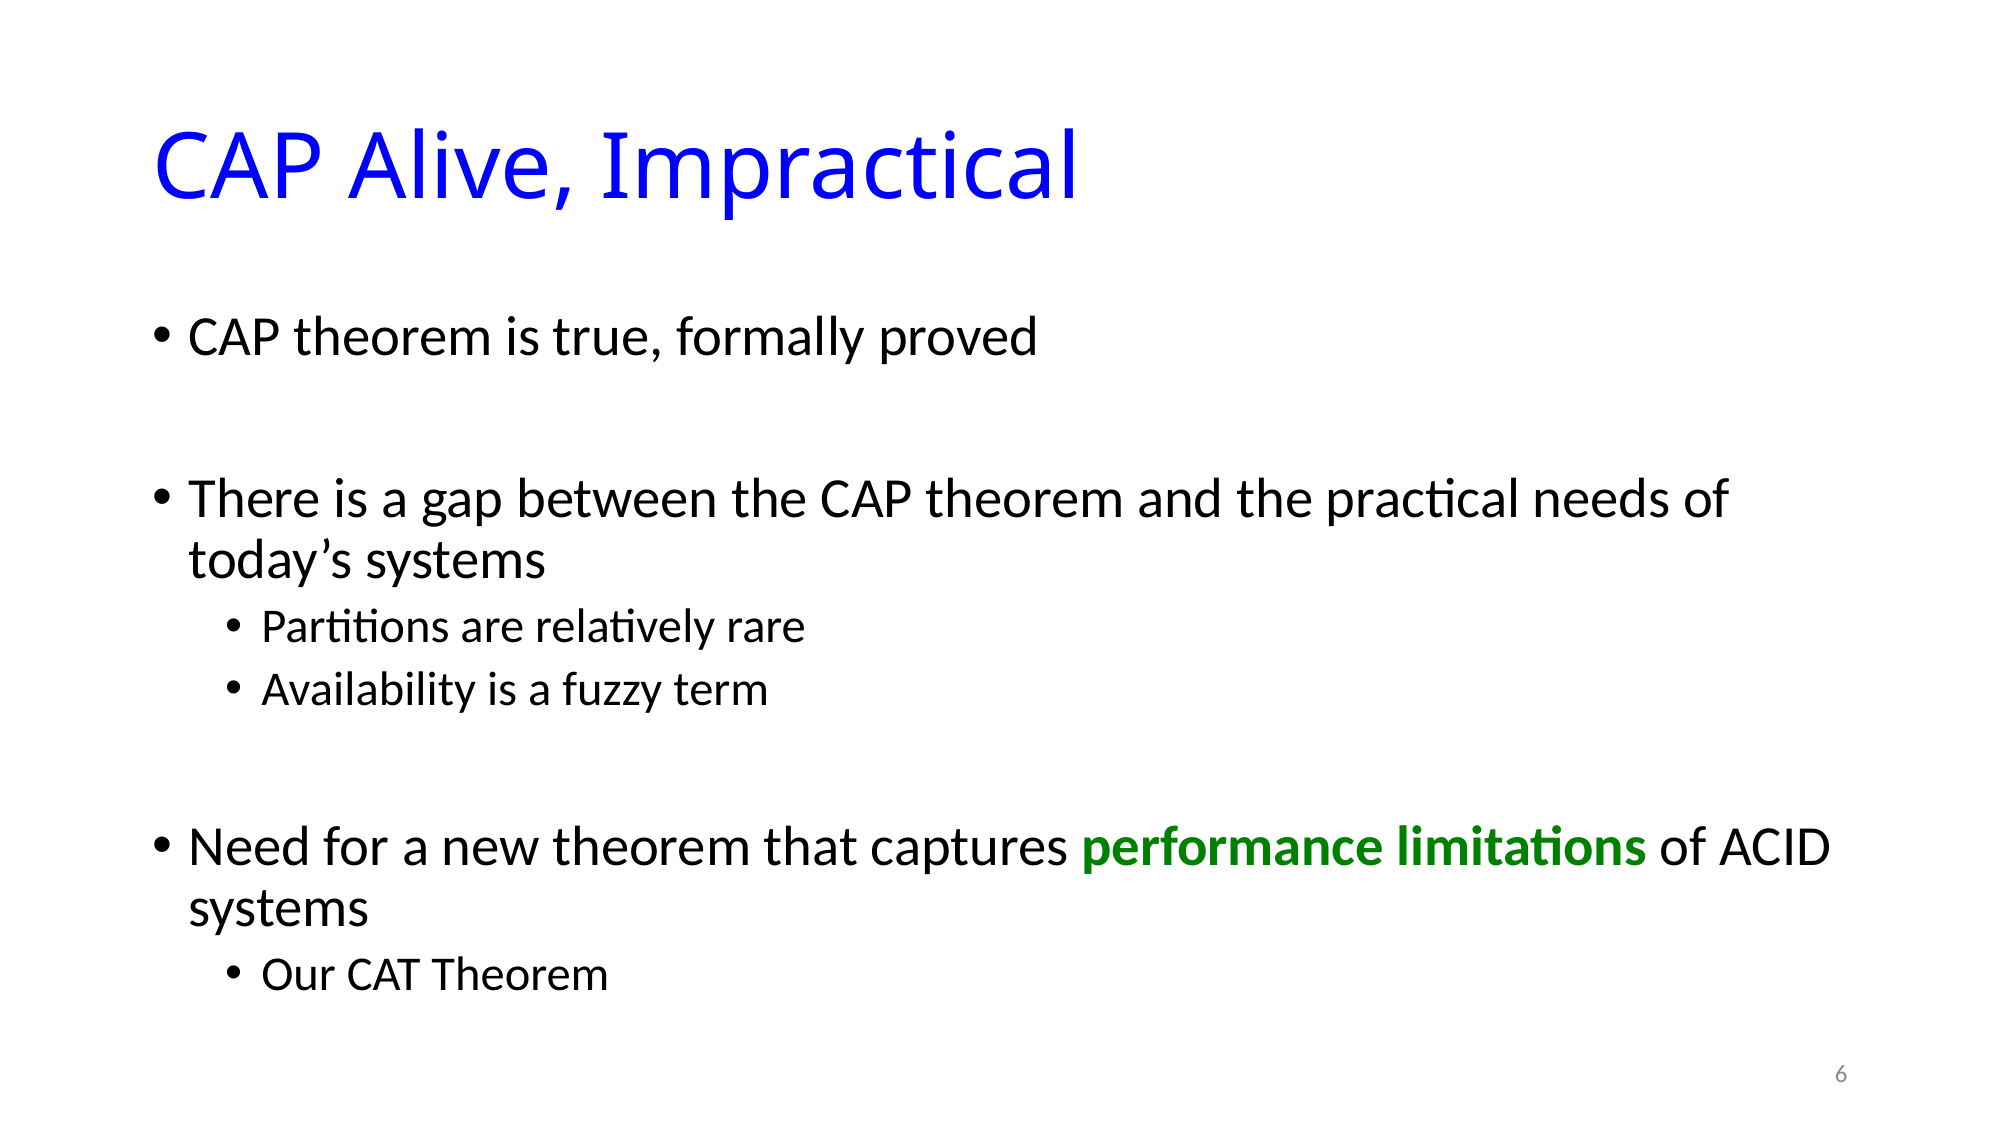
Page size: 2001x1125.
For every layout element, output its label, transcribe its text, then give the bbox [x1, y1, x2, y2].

slide_number 6 [1412, 1042, 1863, 1103]
list CAP theorem is true, formally proved There is a gap between the CAP theorem and the practical needs of today’s systems Partitions are relatively rare Availability is a fuzzy term Need for a new theorem that captures performance limitations of ACID systems Our CAT Theorem [137, 299, 1863, 1014]
title CAP Alive, Impractical [137, 59, 1863, 278]
